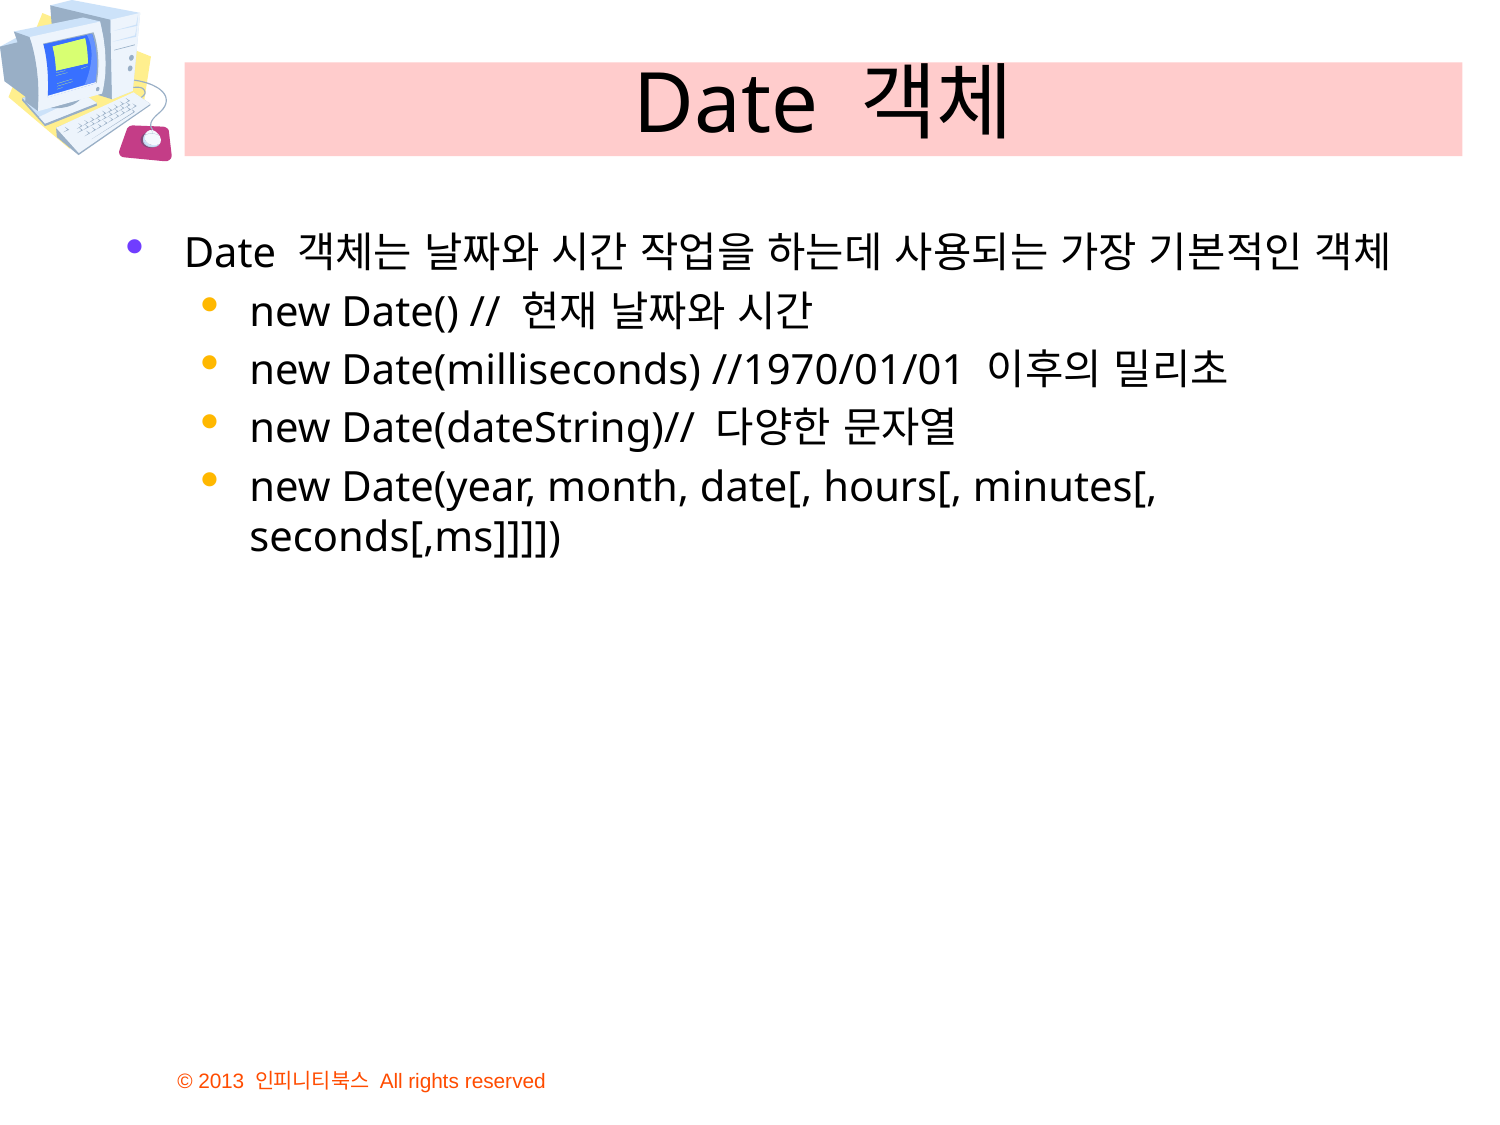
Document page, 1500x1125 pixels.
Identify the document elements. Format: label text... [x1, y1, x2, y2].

list Date 객체는 날짜와 시간 작업을 하는데 사용되는 가장 기본적인 객체 new Date() // 현재 날짜와 시간 new Date(milliseconds) //1970/01/01 이후의 밀리초 new Date(dateString)// 다양한 문자열 new Date(year, month, date[, hours[, minutes[, seconds[,ms]]]]) [112, 218, 1460, 900]
title Date 객체 [184, 62, 1463, 157]
